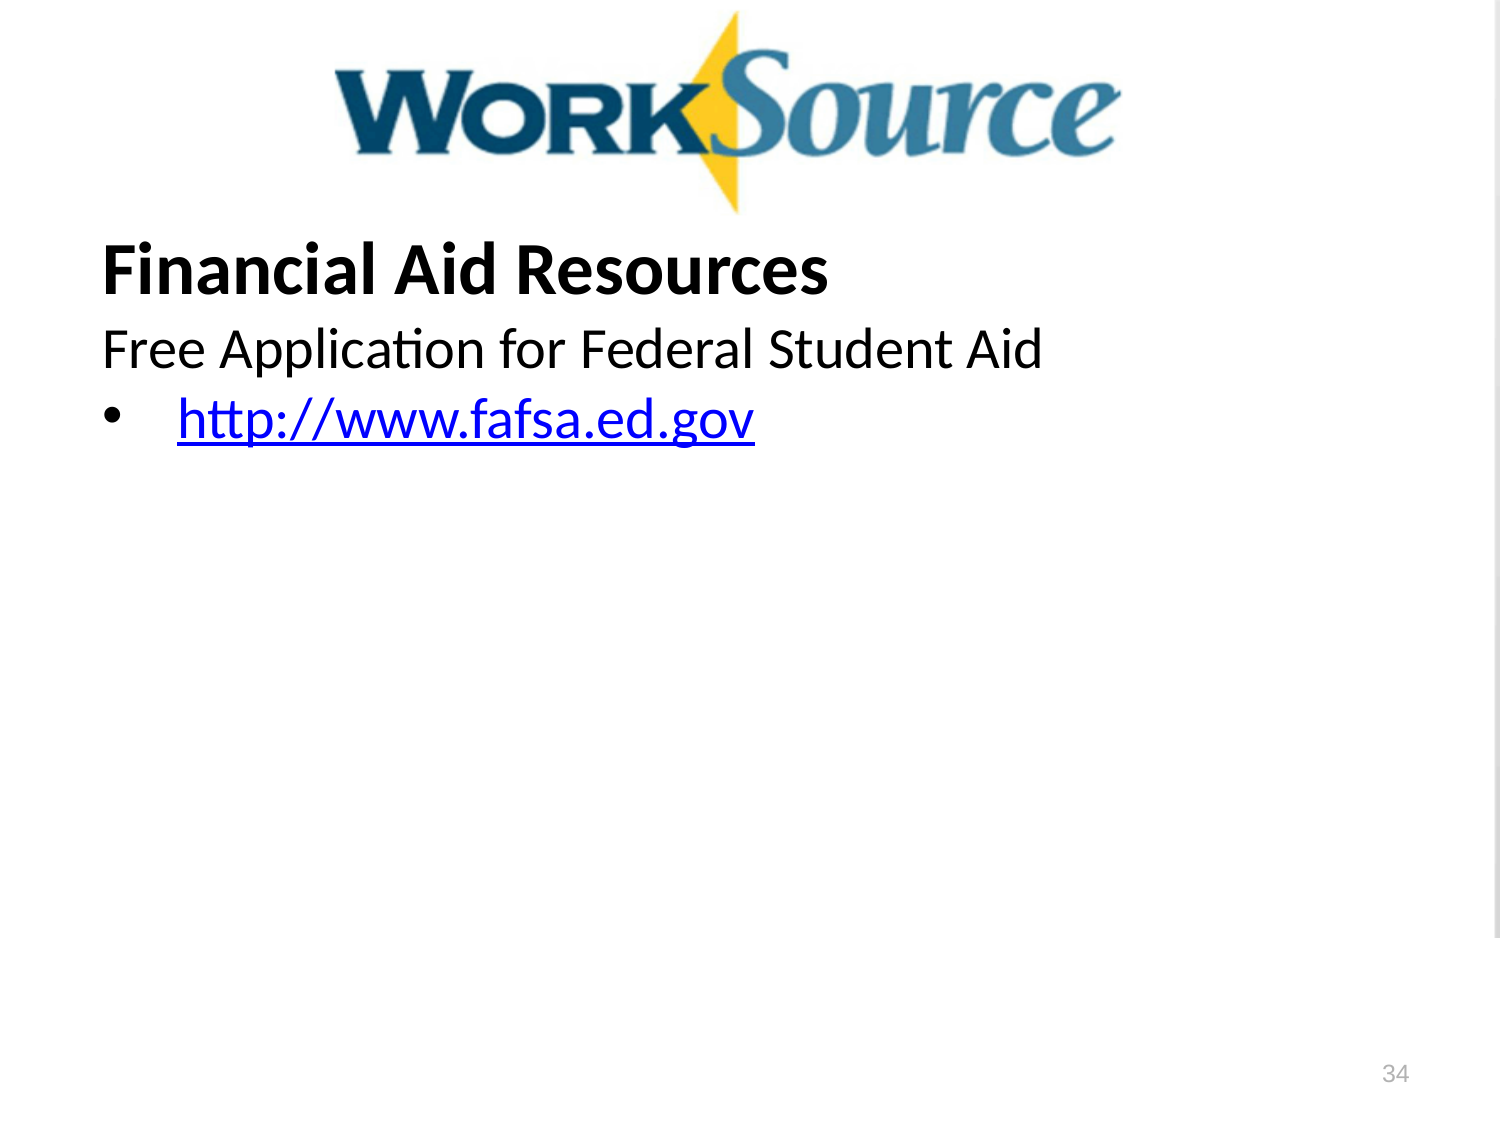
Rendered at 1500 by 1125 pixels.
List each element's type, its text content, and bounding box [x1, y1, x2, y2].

slide_number 34 [1074, 1042, 1425, 1103]
picture [0, 0, 1500, 938]
